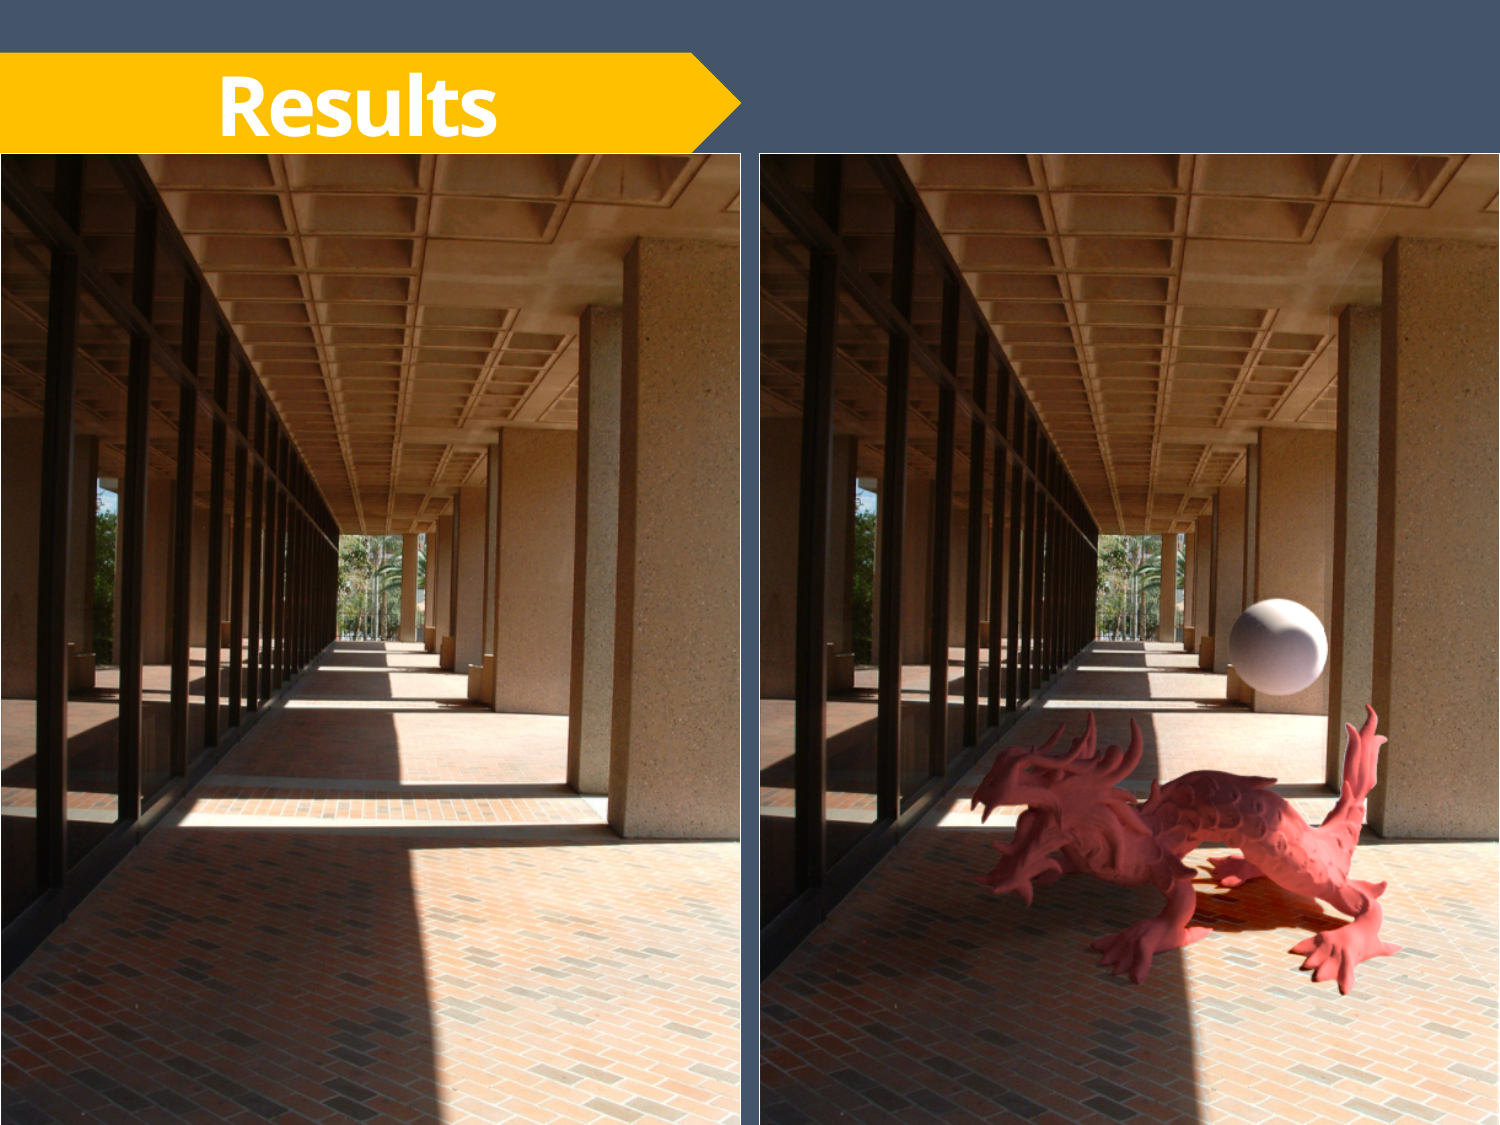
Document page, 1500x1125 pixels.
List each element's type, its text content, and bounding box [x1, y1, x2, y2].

picture [759, 153, 1500, 1125]
text_box Results [0, 51, 743, 153]
picture [0, 153, 741, 1125]
